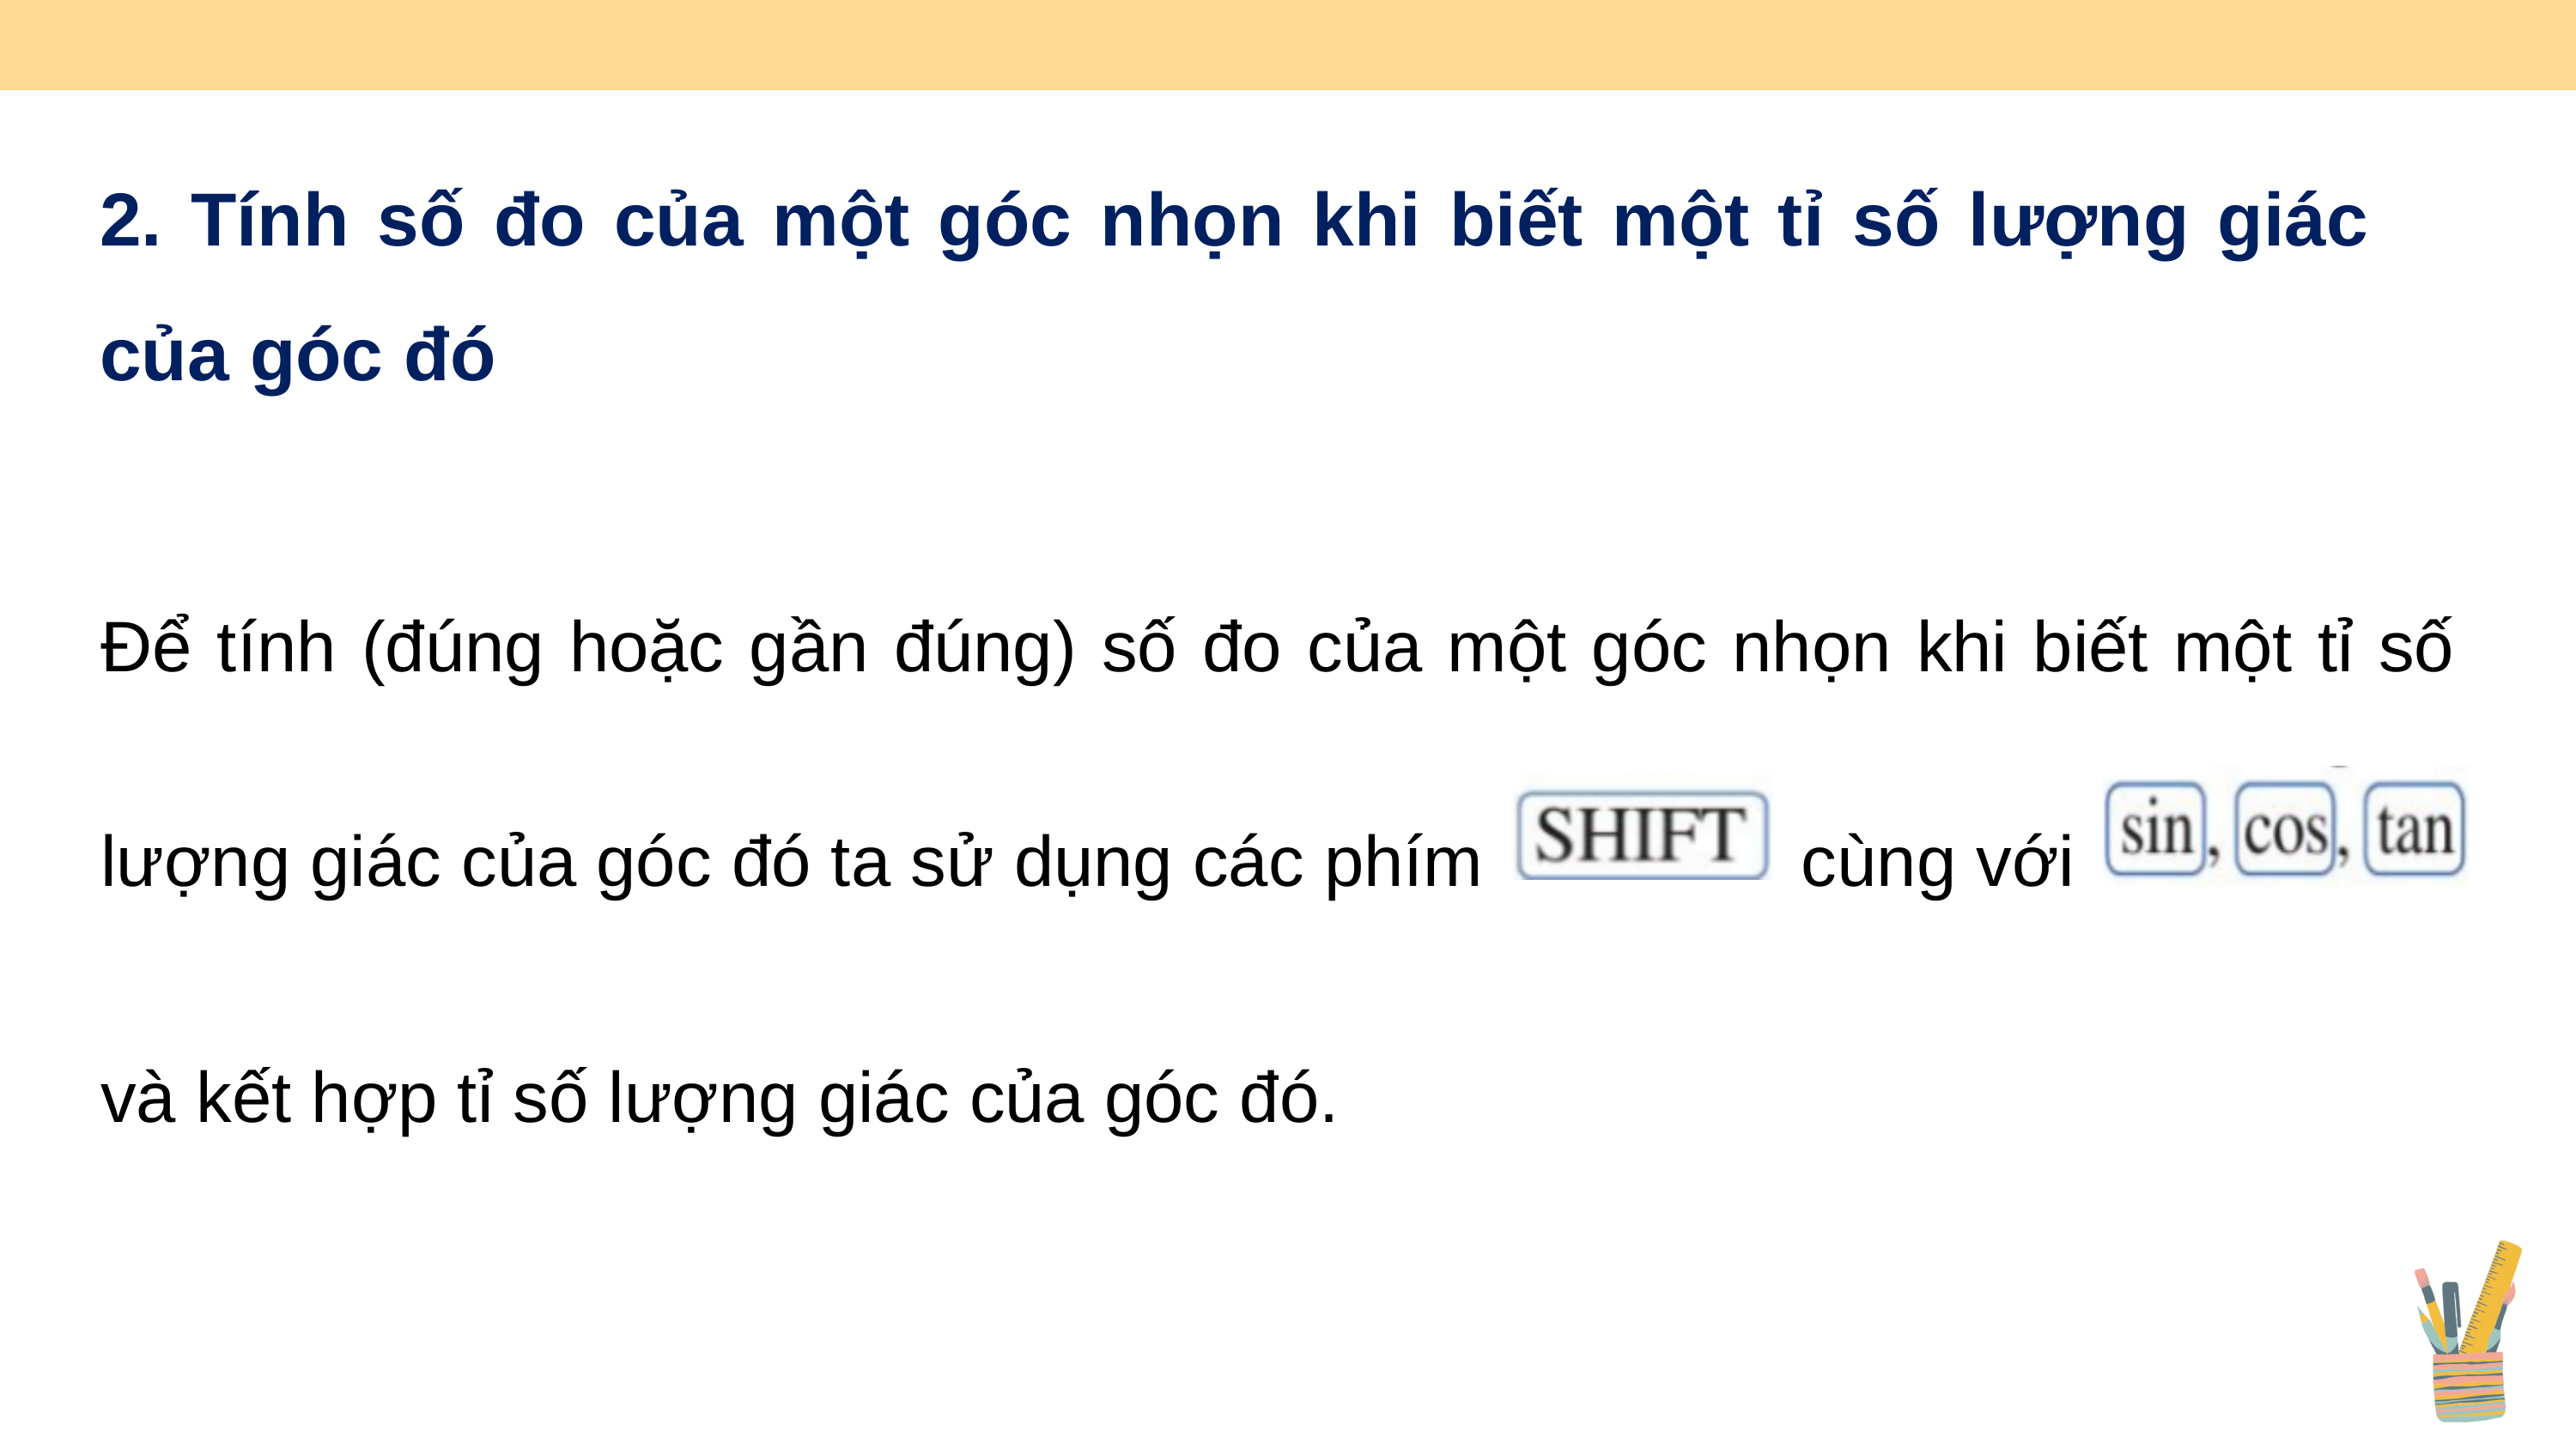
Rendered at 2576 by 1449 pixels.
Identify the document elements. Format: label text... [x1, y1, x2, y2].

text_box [0, 0, 2576, 90]
text_box 2. Tính số đo của một góc nhọn khi biết một tỉ số lượng giác của góc đó [87, 118, 2384, 403]
picture [1513, 774, 1774, 880]
text_box Để tính (đúng hoặc gần đúng) số đo của một góc nhọn khi biết một tỉ số lượng giác của góc đó ta sử dụng các phím cùng với và kết hợp tỉ số lượng giác của góc đó. [88, 465, 2469, 1143]
picture [2103, 766, 2469, 888]
picture [2415, 1240, 2522, 1422]
